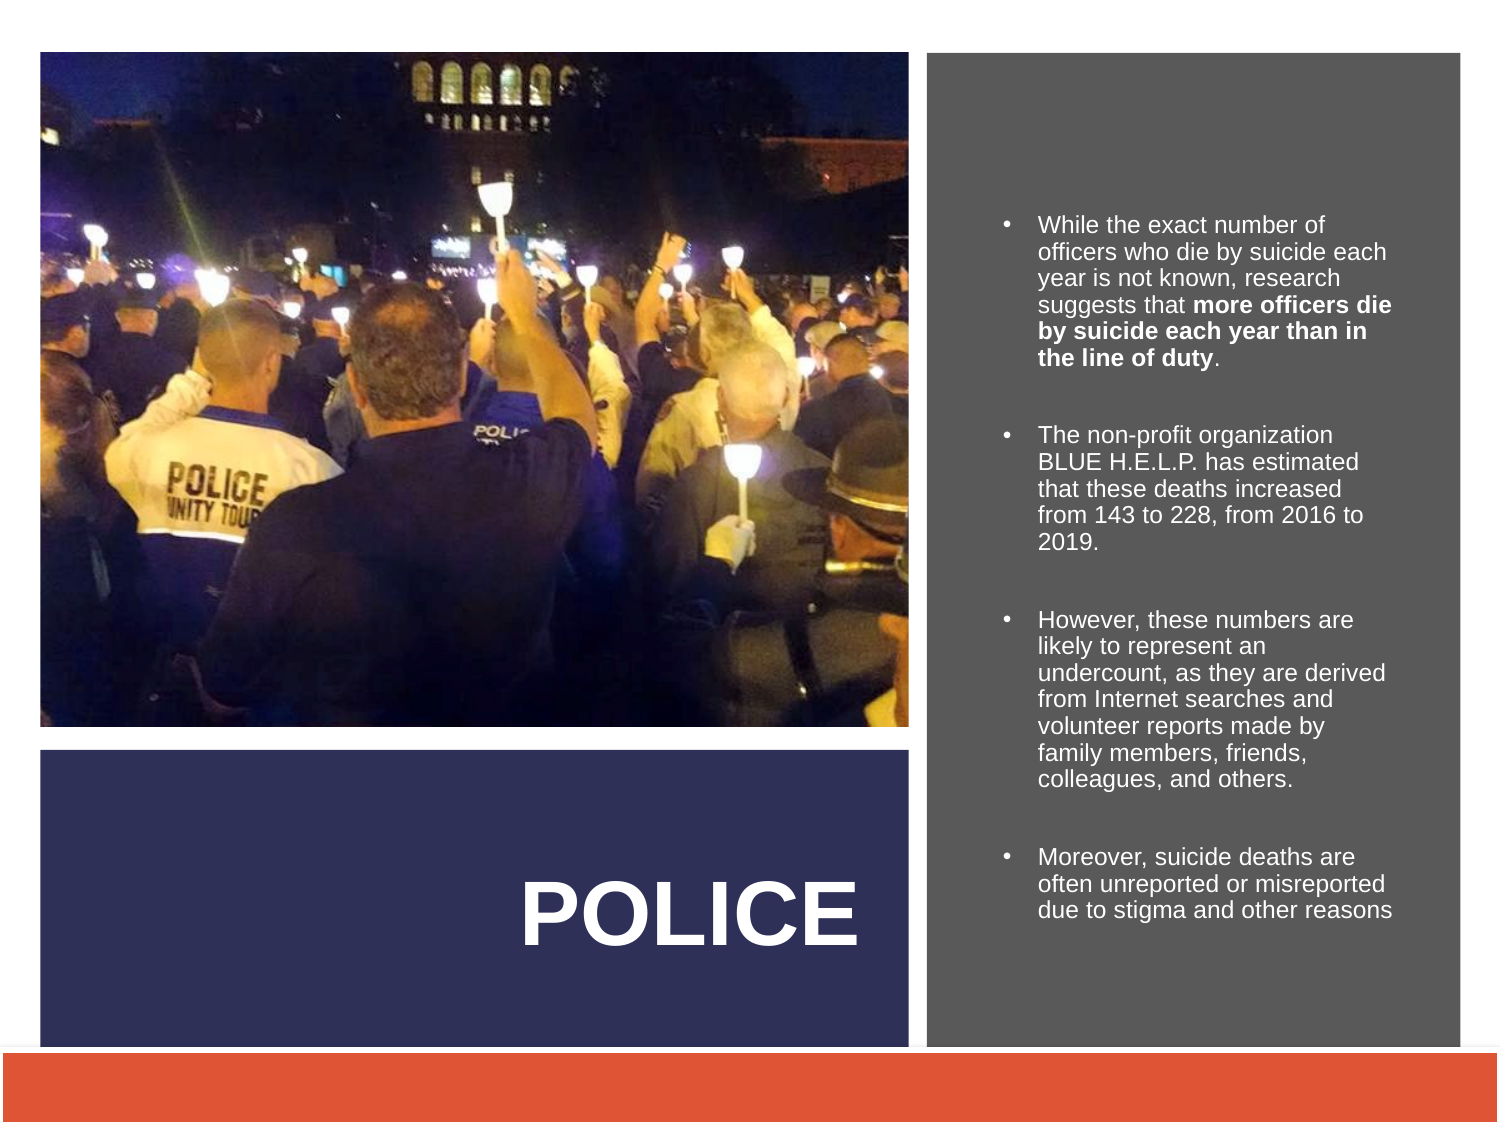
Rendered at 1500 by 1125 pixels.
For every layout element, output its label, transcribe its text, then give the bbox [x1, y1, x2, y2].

text_box While the exact number of officers who die by suicide each year is not known, research suggests that more officers die by suicide each year than in the line of duty. The non-profit organization BLUE H.E.L.P. has estimated that these deaths increased from 143 to 228, from 2016 to 2019. However, these numbers are likely to represent an undercount, as they are derived from Internet searches and volunteer reports made by family members, friends, colleagues, and others. Moreover, suicide deaths are often unreported or misreported due to stigma and other reasons [987, 150, 1410, 947]
text_box POLICE [64, 781, 876, 1045]
text_box [925, 51, 1462, 1045]
text_box [38, 748, 911, 1045]
picture [40, 52, 909, 727]
text_box [0, 1047, 1500, 1125]
